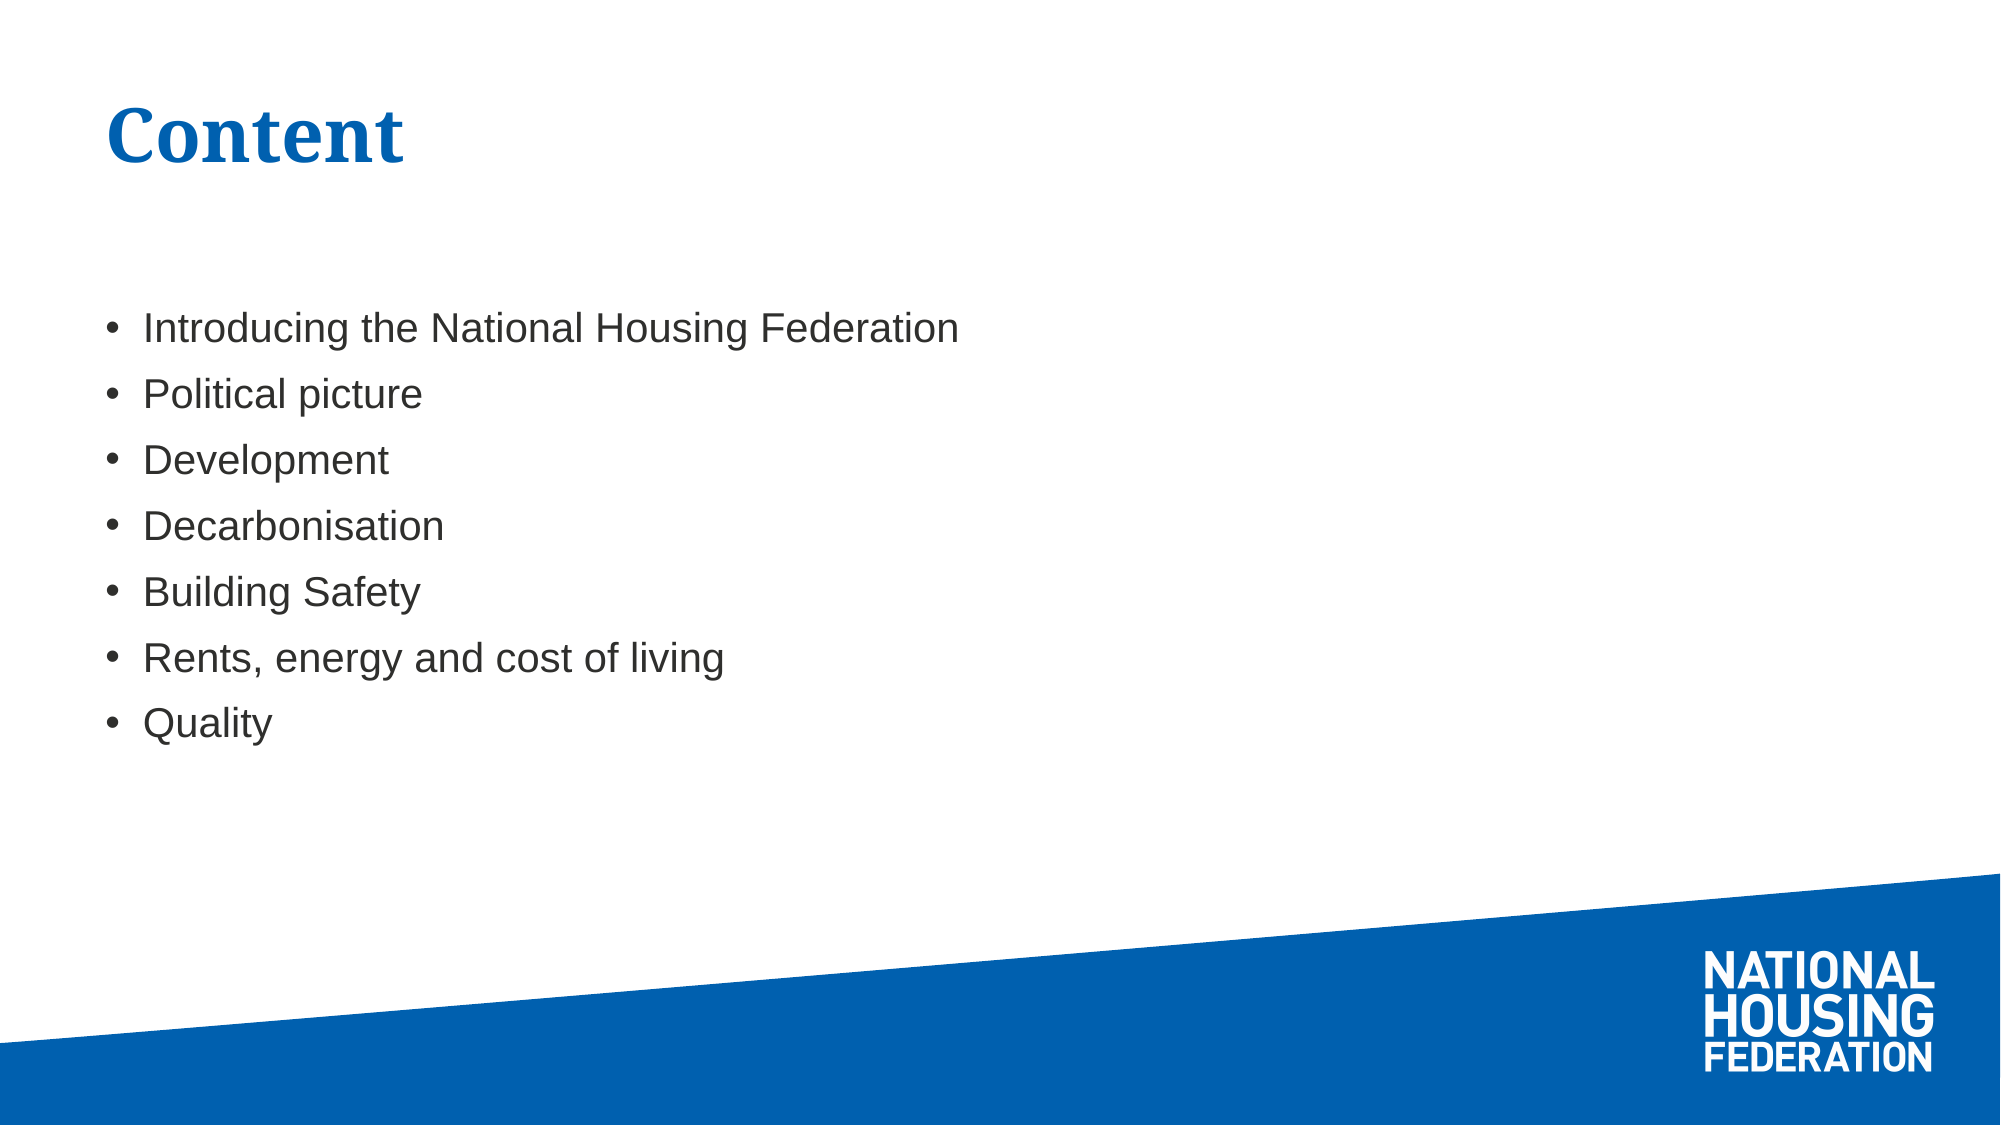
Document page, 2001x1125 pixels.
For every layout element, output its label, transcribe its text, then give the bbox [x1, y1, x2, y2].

list Introducing the National Housing Federation Political picture Development Decarbonisation Building Safety Rents, energy and cost of living Quality [90, 299, 1910, 874]
picture [1663, 908, 1977, 1114]
title Content [90, 90, 1910, 278]
